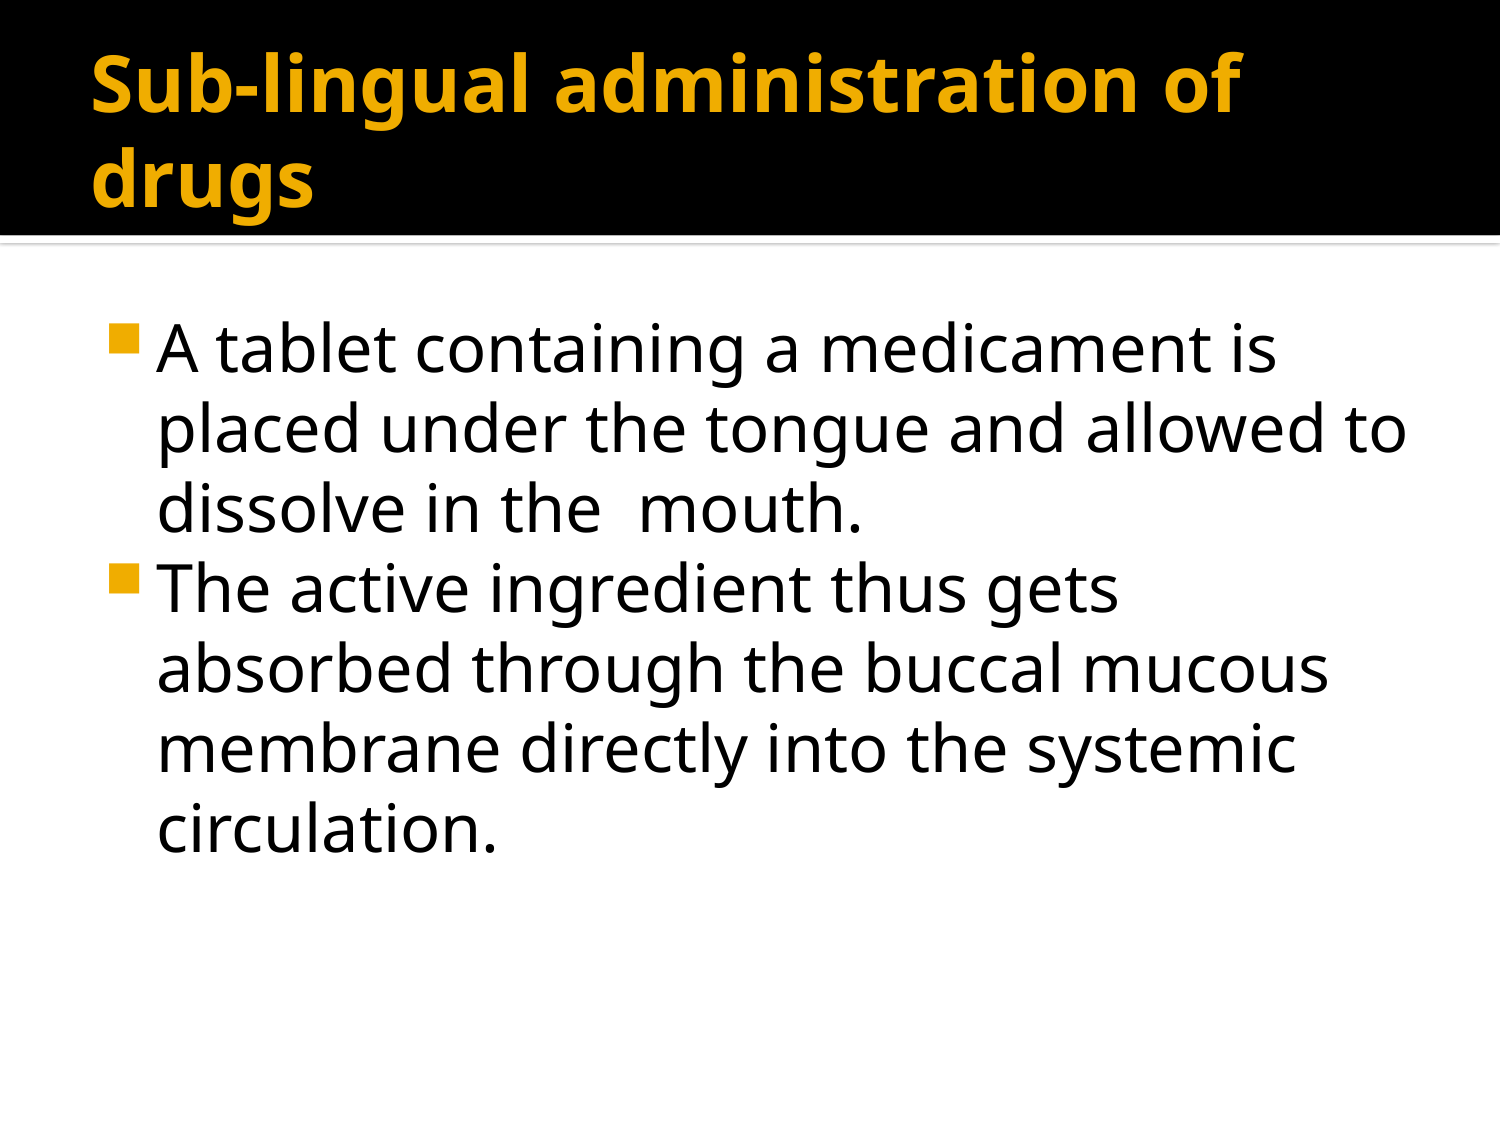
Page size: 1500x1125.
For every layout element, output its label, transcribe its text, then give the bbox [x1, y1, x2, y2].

title Sub-lingual administration of drugs [75, 25, 1425, 231]
list A tablet containing a medicament is placed under the tongue and allowed to dissolve in the mouth. The active ingredient thus gets absorbed through the buccal mucous membrane directly into the systemic circulation. [75, 291, 1425, 1050]
